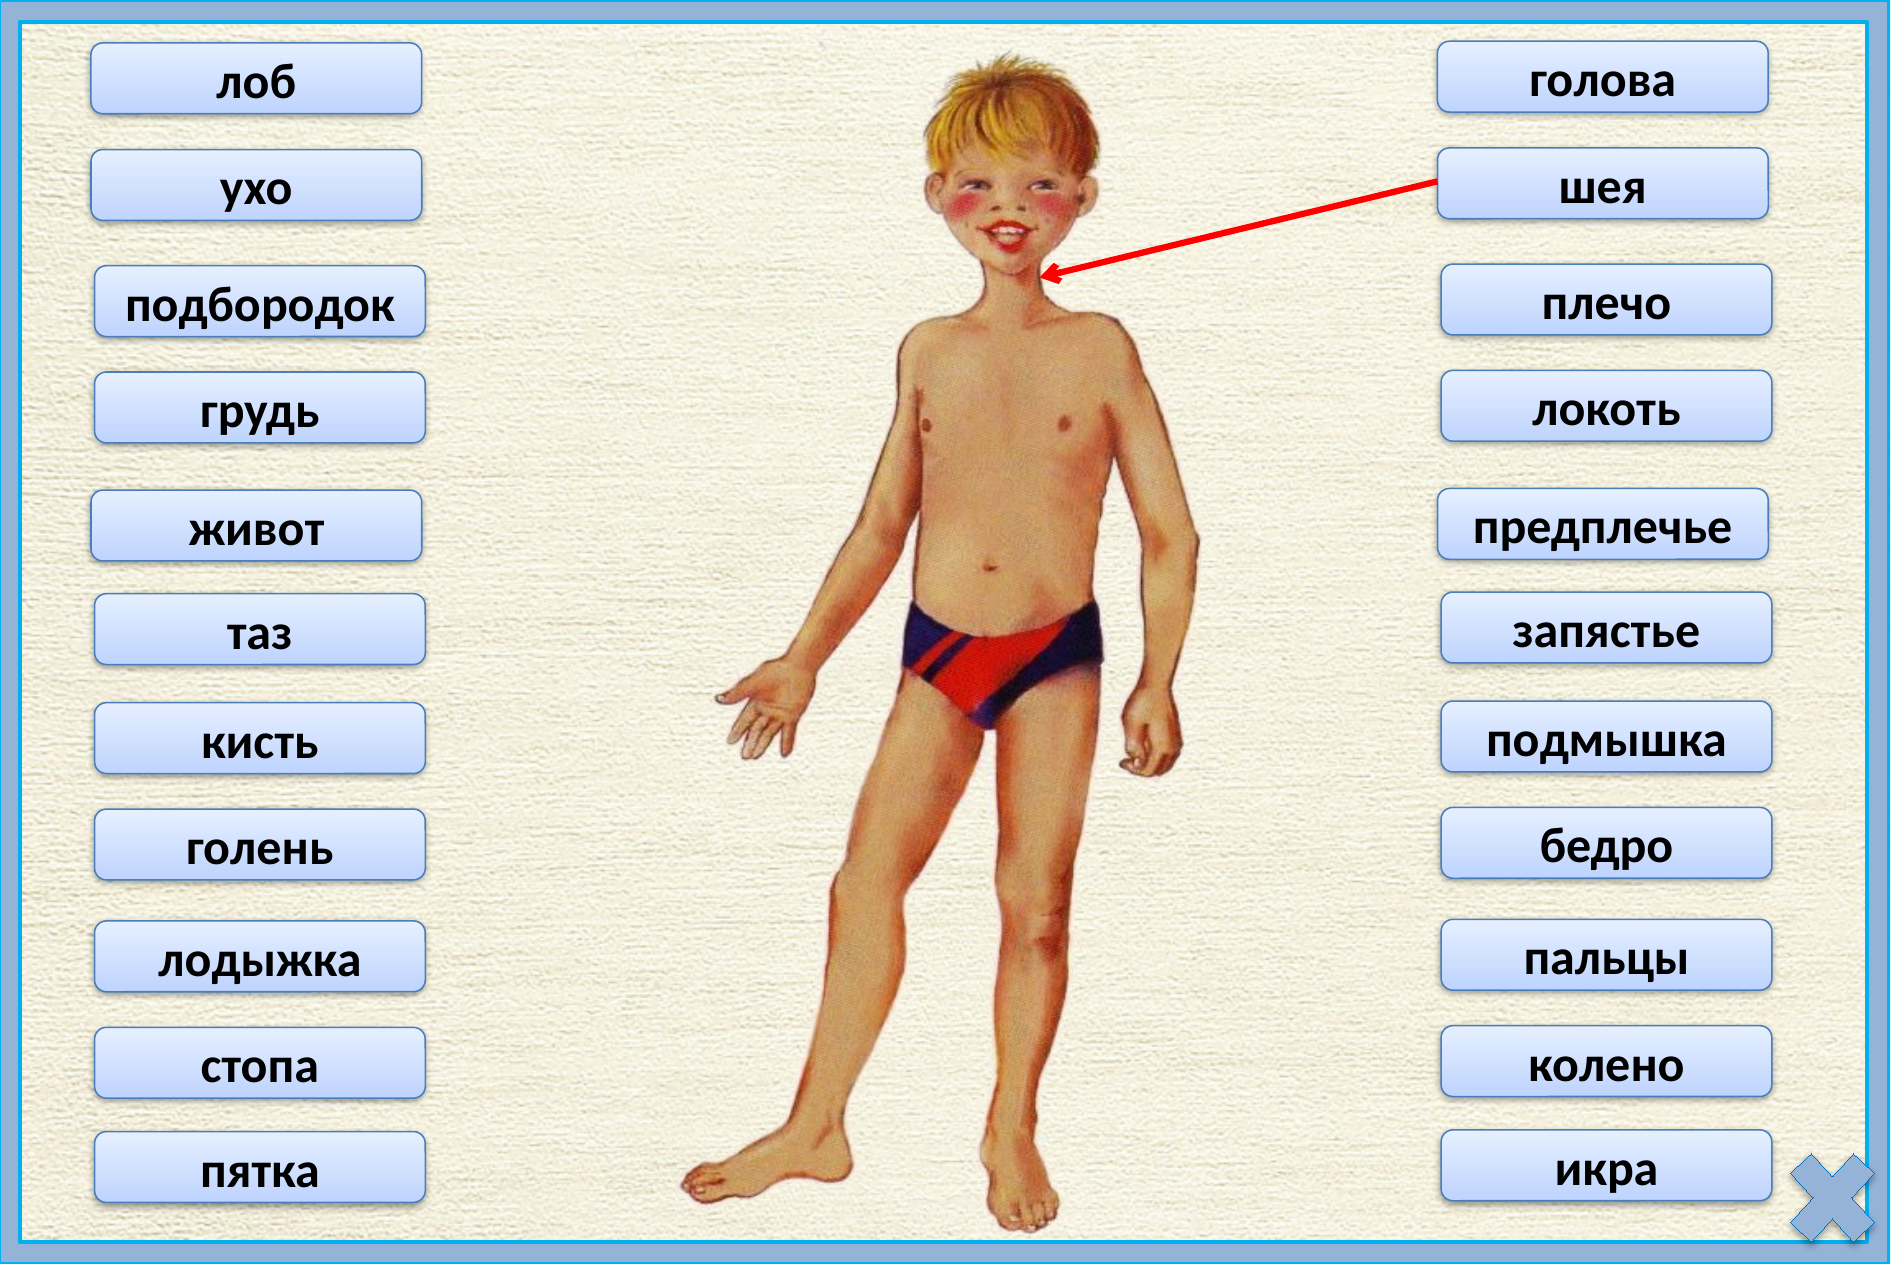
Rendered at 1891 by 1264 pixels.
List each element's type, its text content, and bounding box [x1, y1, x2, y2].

text_box [1790, 1153, 1875, 1242]
text_box кисть [93, 701, 427, 775]
text_box грудь [93, 371, 427, 444]
text_box лоб [90, 42, 423, 115]
text_box таз [93, 592, 427, 666]
text_box стопа [93, 1026, 427, 1099]
text_box плечо [1440, 263, 1773, 336]
text_box ухо [90, 148, 423, 222]
text_box пальцы [1440, 918, 1773, 991]
text_box лодыжка [93, 920, 427, 993]
text_box пятка [93, 1130, 427, 1204]
text_box колено [1440, 1024, 1773, 1098]
text_box голова [1436, 40, 1769, 113]
text_box предплечье [1436, 487, 1770, 561]
picture [23, 25, 1864, 1239]
text_box живот [90, 489, 423, 562]
text_box бедро [1440, 806, 1773, 880]
text_box локоть [1440, 369, 1773, 442]
text_box шея [1436, 147, 1770, 220]
text_box запястье [1440, 591, 1773, 664]
text_box подмышка [1440, 700, 1773, 773]
text_box икра [1440, 1129, 1773, 1202]
text_box подбородок [93, 264, 427, 338]
text_box голень [93, 808, 427, 881]
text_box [1039, 181, 1438, 278]
picture [1853, 1186, 1864, 1209]
picture [1815, 1220, 1850, 1239]
